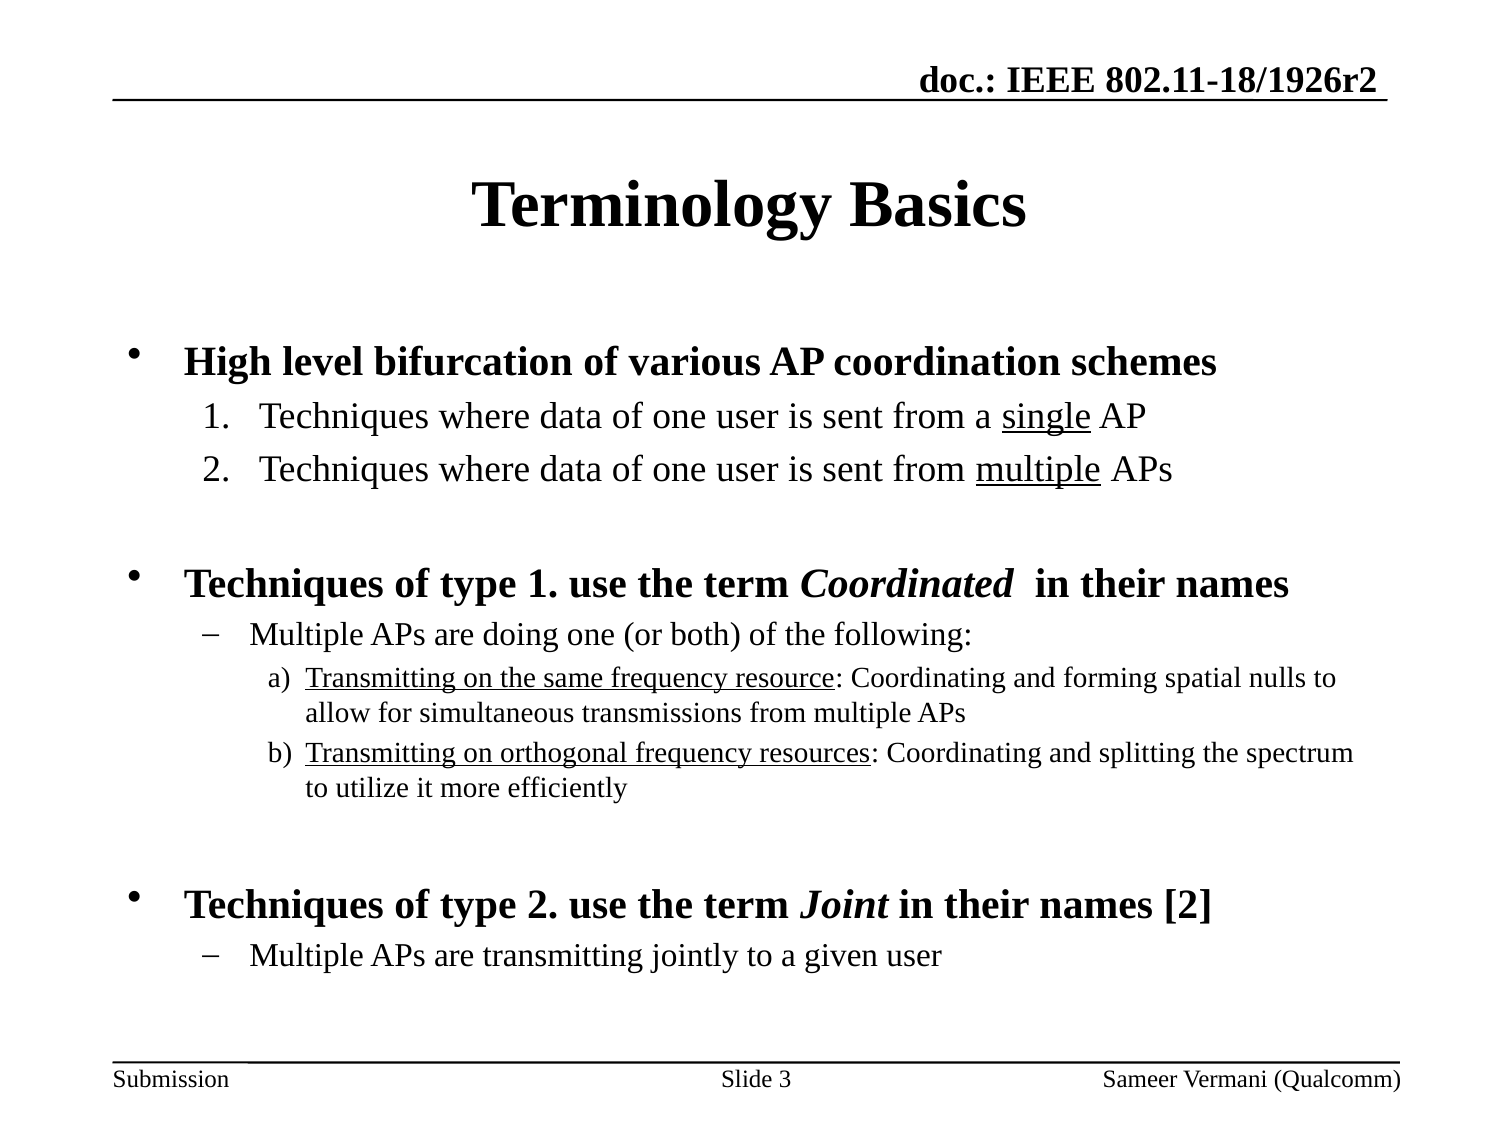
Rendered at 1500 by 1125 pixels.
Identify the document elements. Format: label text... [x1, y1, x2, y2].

title Terminology Basics [112, 112, 1388, 288]
slide_number Slide 3 [712, 1061, 800, 1093]
footer Sameer Vermani (Qualcomm) [1062, 1061, 1402, 1093]
list High level bifurcation of various AP coordination schemes Techniques where data of one user is sent from a single AP Techniques where data of one user is sent from multiple APs Techniques of type 1. use the term Coordinated in their names Multiple APs are doing one (or both) of the following: Transmitting on the same frequency resource: Coordinating and forming spatial nulls to allow for simultaneous transmissions from multiple APs Transmitting on orthogonal frequency resources: Coordinating and splitting the spectrum to utilize it more efficiently Techniques of type 2. use the term Joint in their names [2] Multiple APs are transmitting jointly to a given user [112, 326, 1388, 1002]
